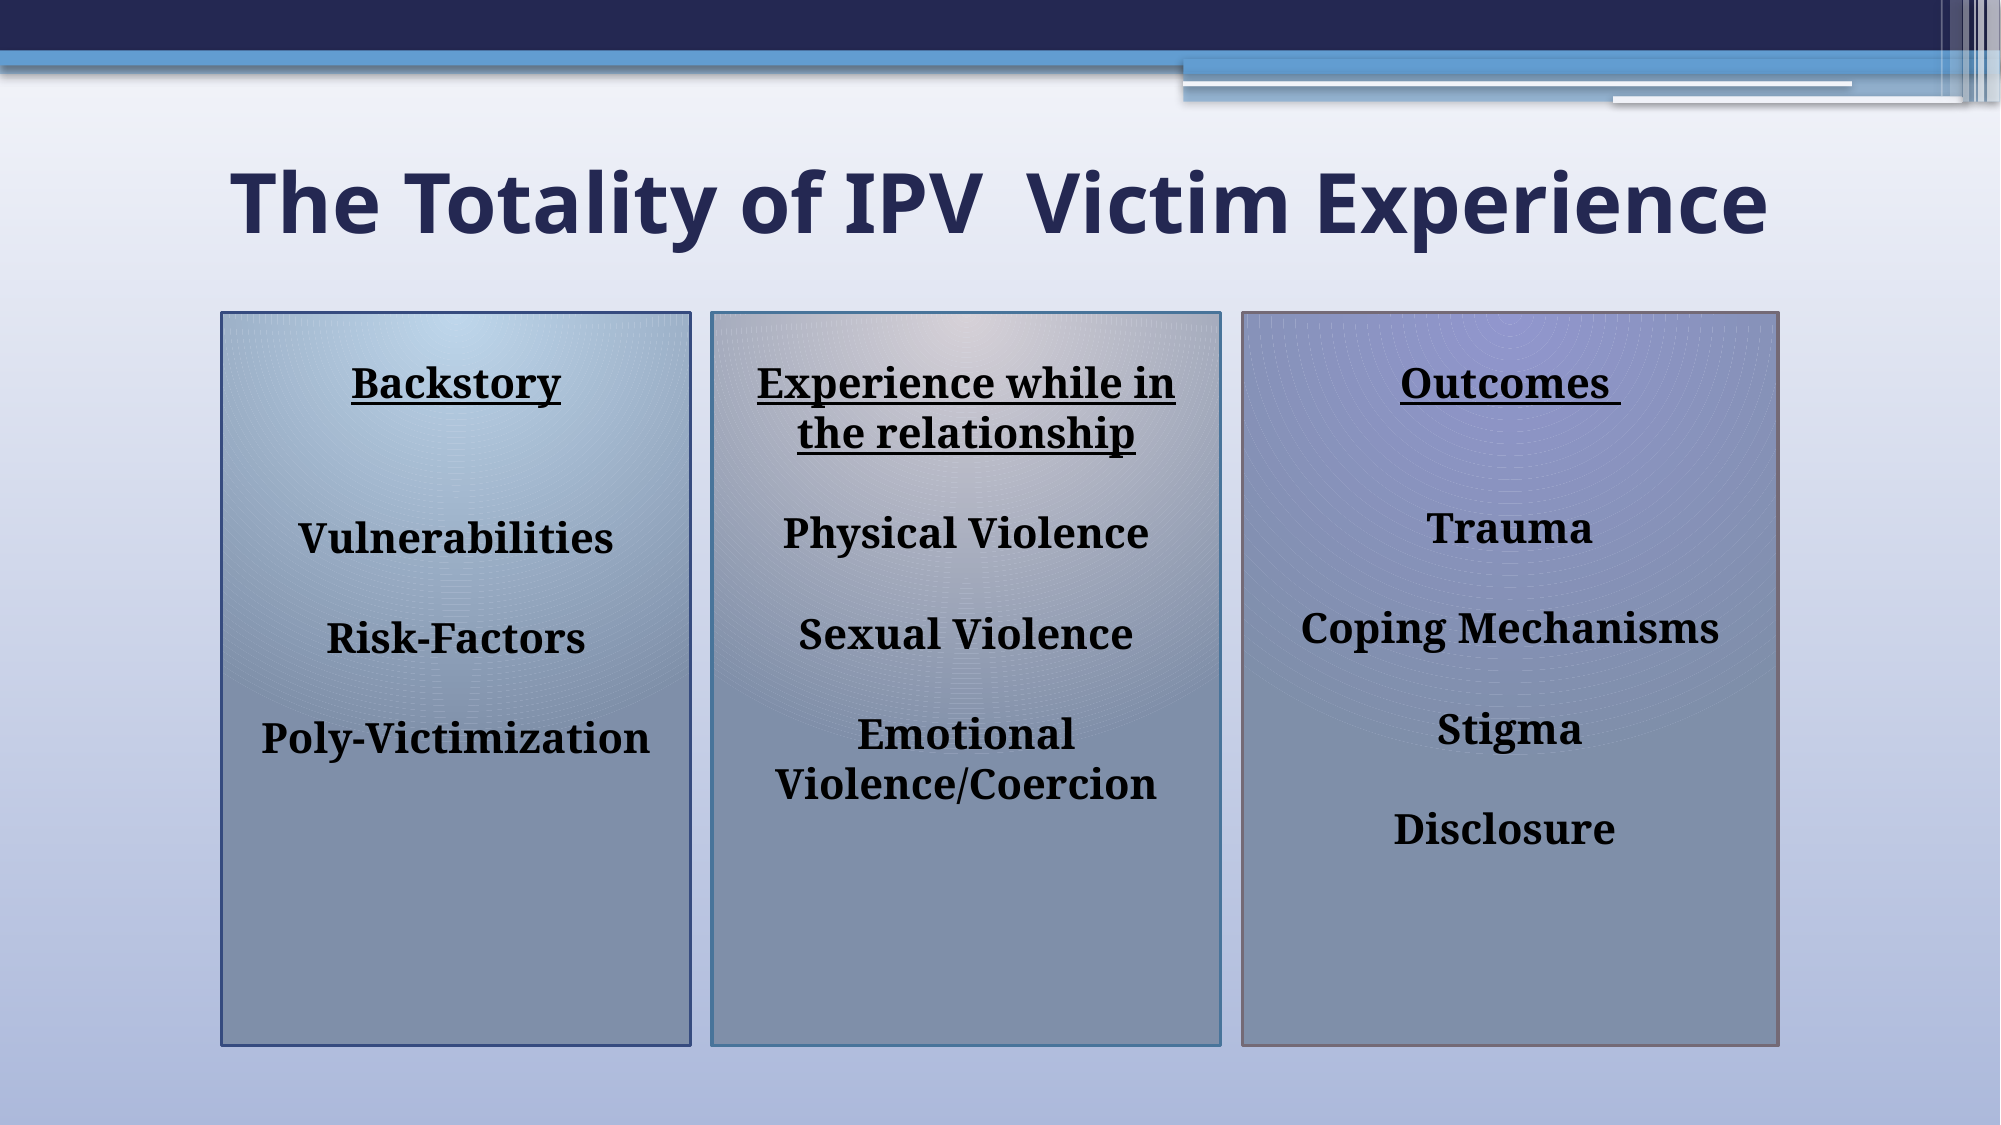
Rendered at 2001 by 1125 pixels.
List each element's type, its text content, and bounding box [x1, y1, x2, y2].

title The Totality of IPV Victim Experience [99, 112, 1900, 288]
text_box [221, 312, 1779, 1046]
